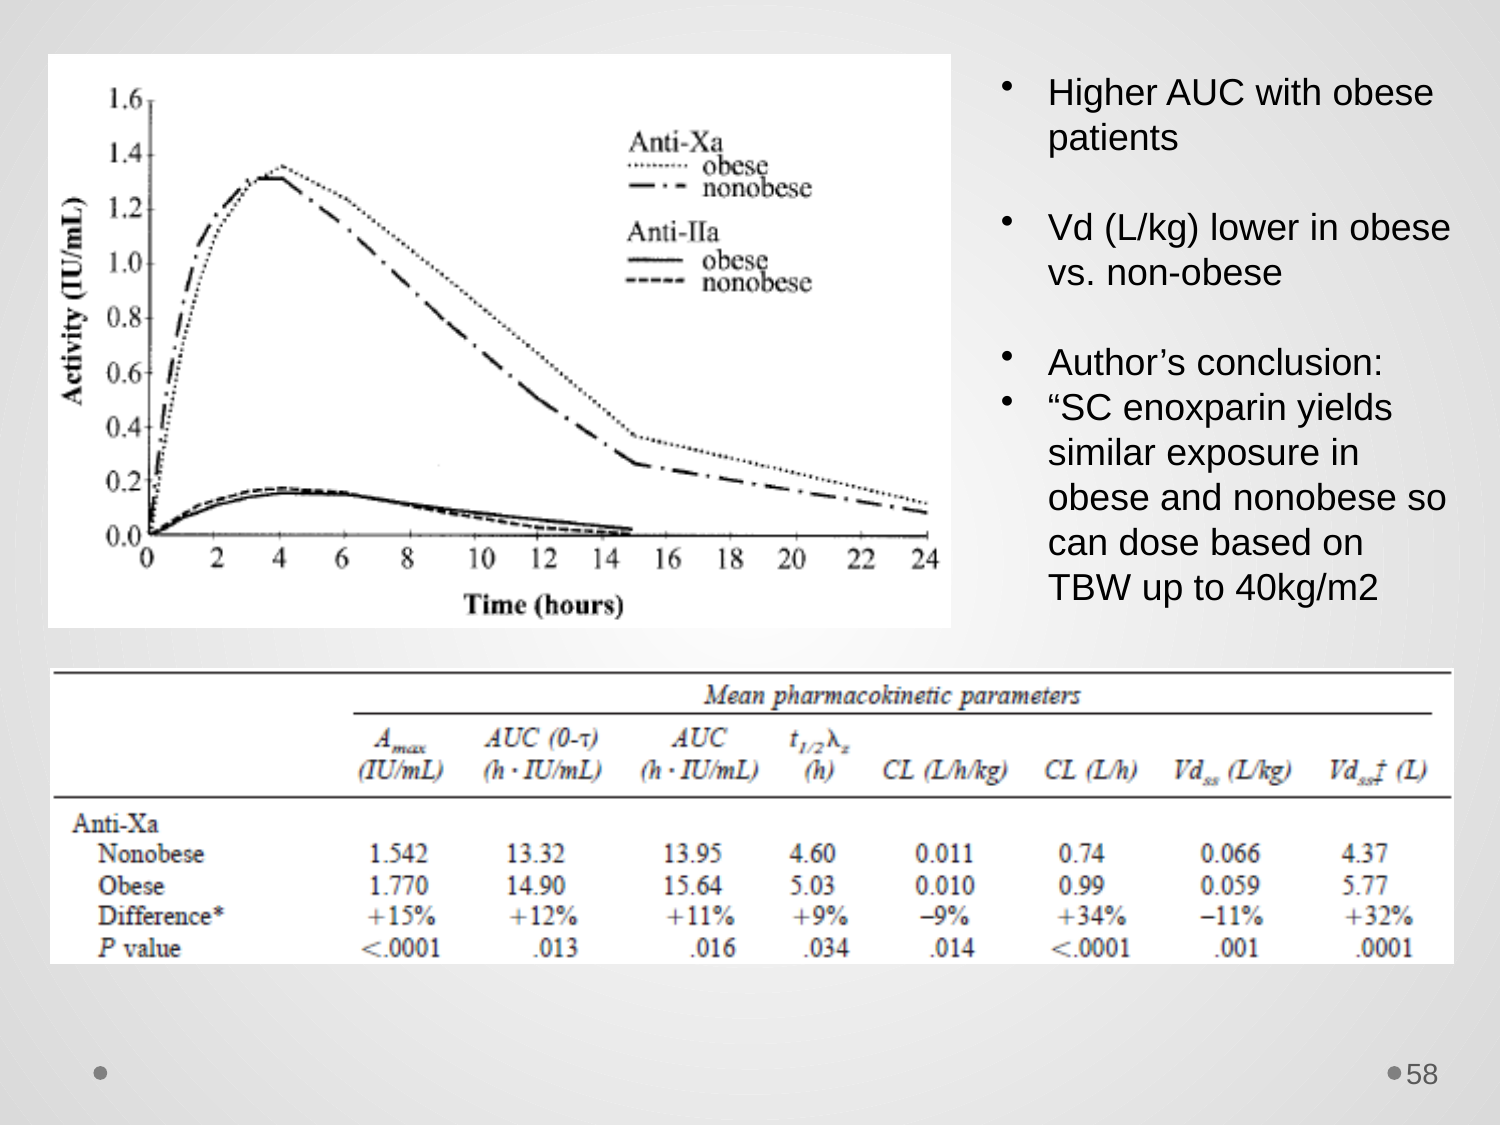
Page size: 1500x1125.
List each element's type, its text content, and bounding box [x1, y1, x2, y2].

slide_number 58 [1401, 1042, 1494, 1103]
text_box Higher AUC with obese patients Vd (L/kg) lower in obese vs. non-obese Author’s conclusion: “SC enoxparin yields similar exposure in obese and nonobese so can dose based on TBW up to 40kg/m2 [986, 60, 1471, 616]
picture [49, 668, 1454, 965]
picture [48, 54, 951, 628]
